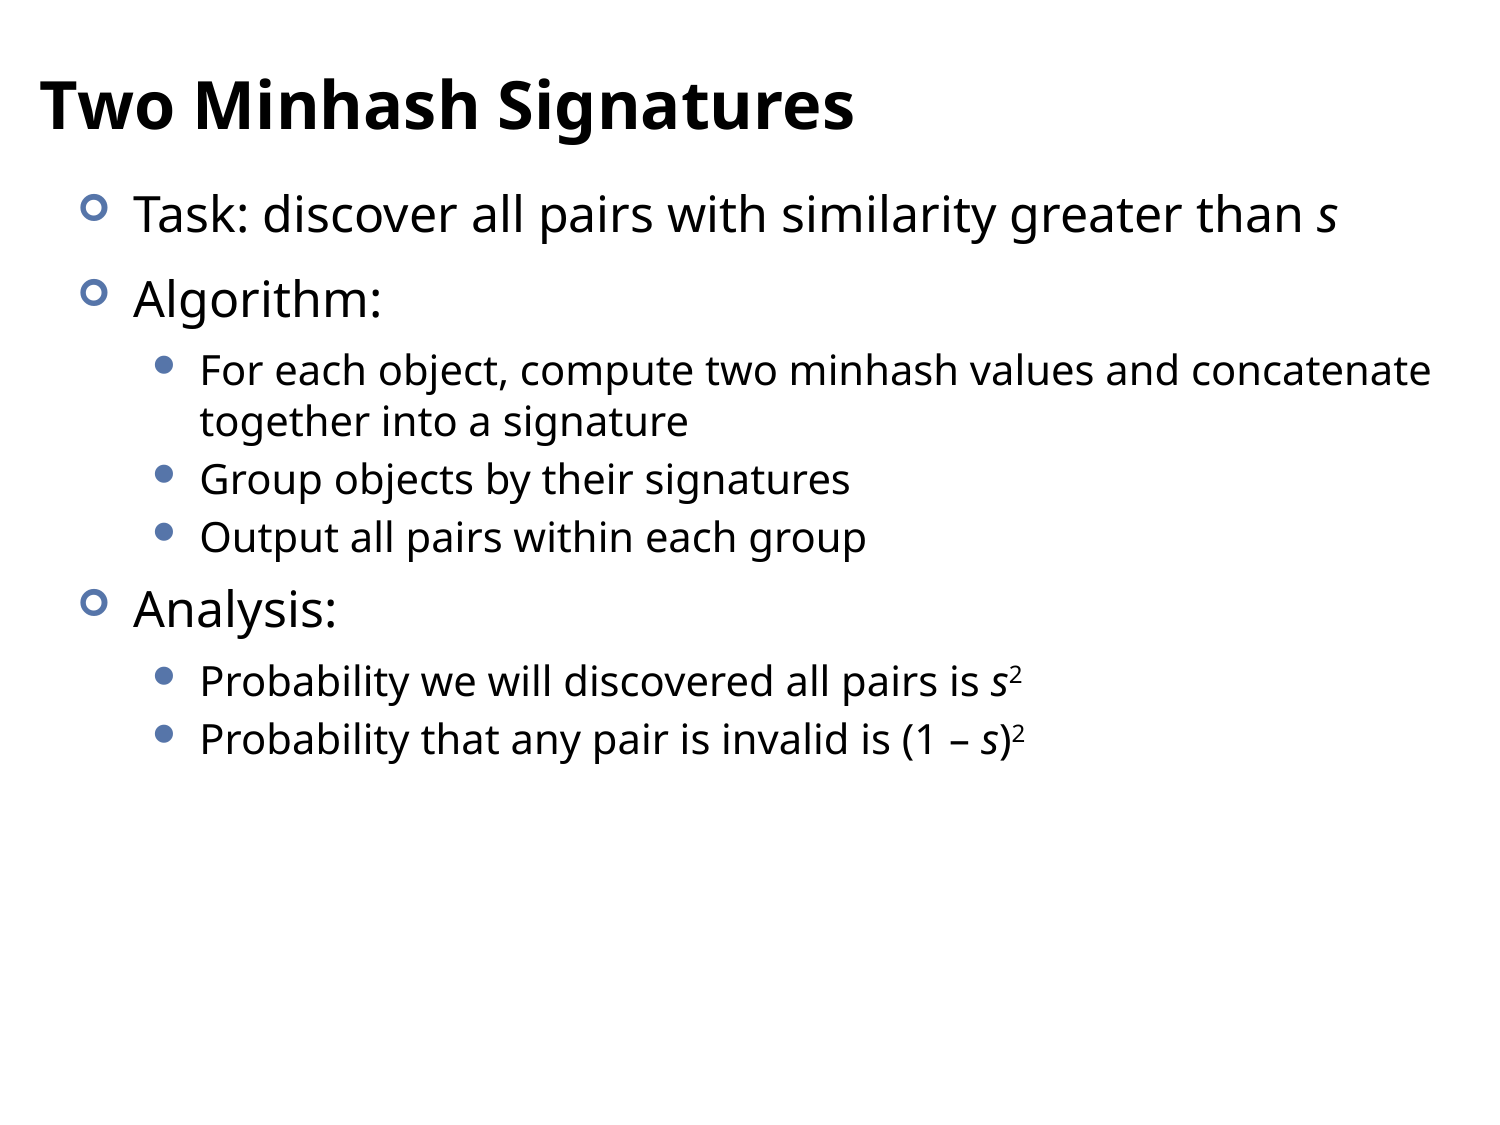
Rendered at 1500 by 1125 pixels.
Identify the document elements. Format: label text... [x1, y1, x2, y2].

title Two Minhash Signatures [24, 18, 1451, 188]
list Task: discover all pairs with similarity greater than s Algorithm: For each object, compute two minhash values and concatenate together into a signature Group objects by their signatures Output all pairs within each group Analysis: Probability we will discovered all pairs is s2 Probability that any pair is invalid is (1 – s)2 [62, 174, 1451, 1013]
